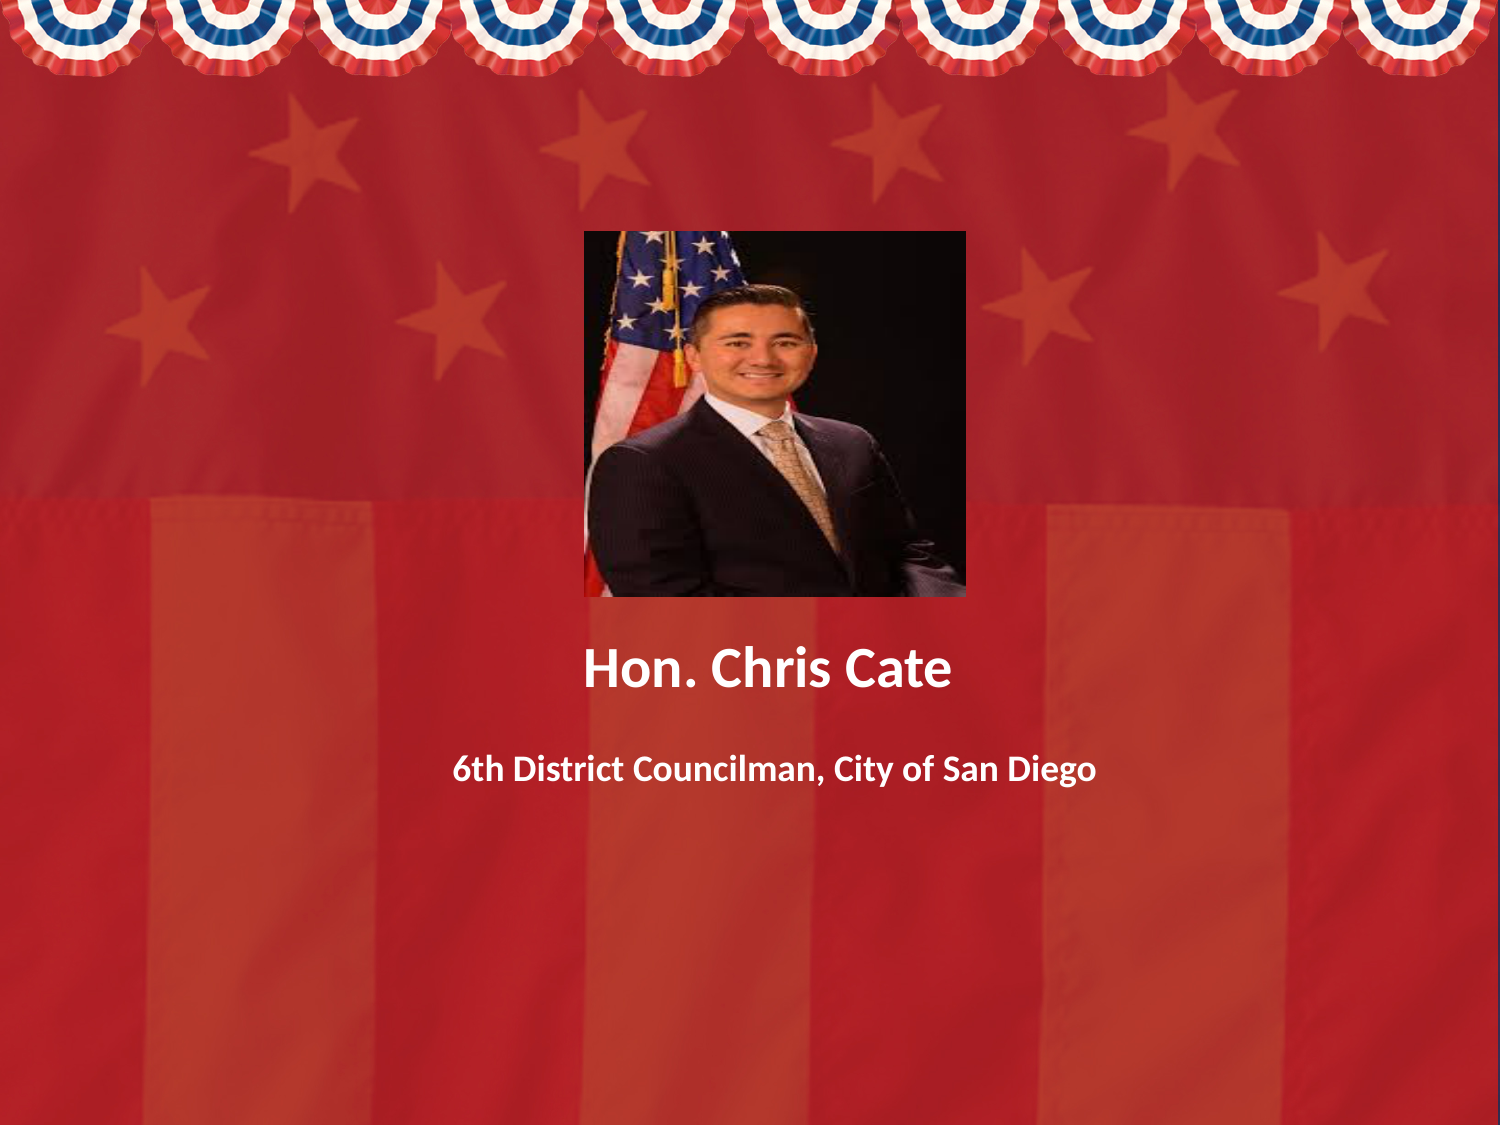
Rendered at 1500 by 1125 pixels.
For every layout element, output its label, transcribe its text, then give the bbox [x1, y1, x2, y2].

picture [0, 0, 1500, 1125]
text_box Hon. Chris Cate 6th District Councilman, City of San Diego [437, 621, 1113, 797]
